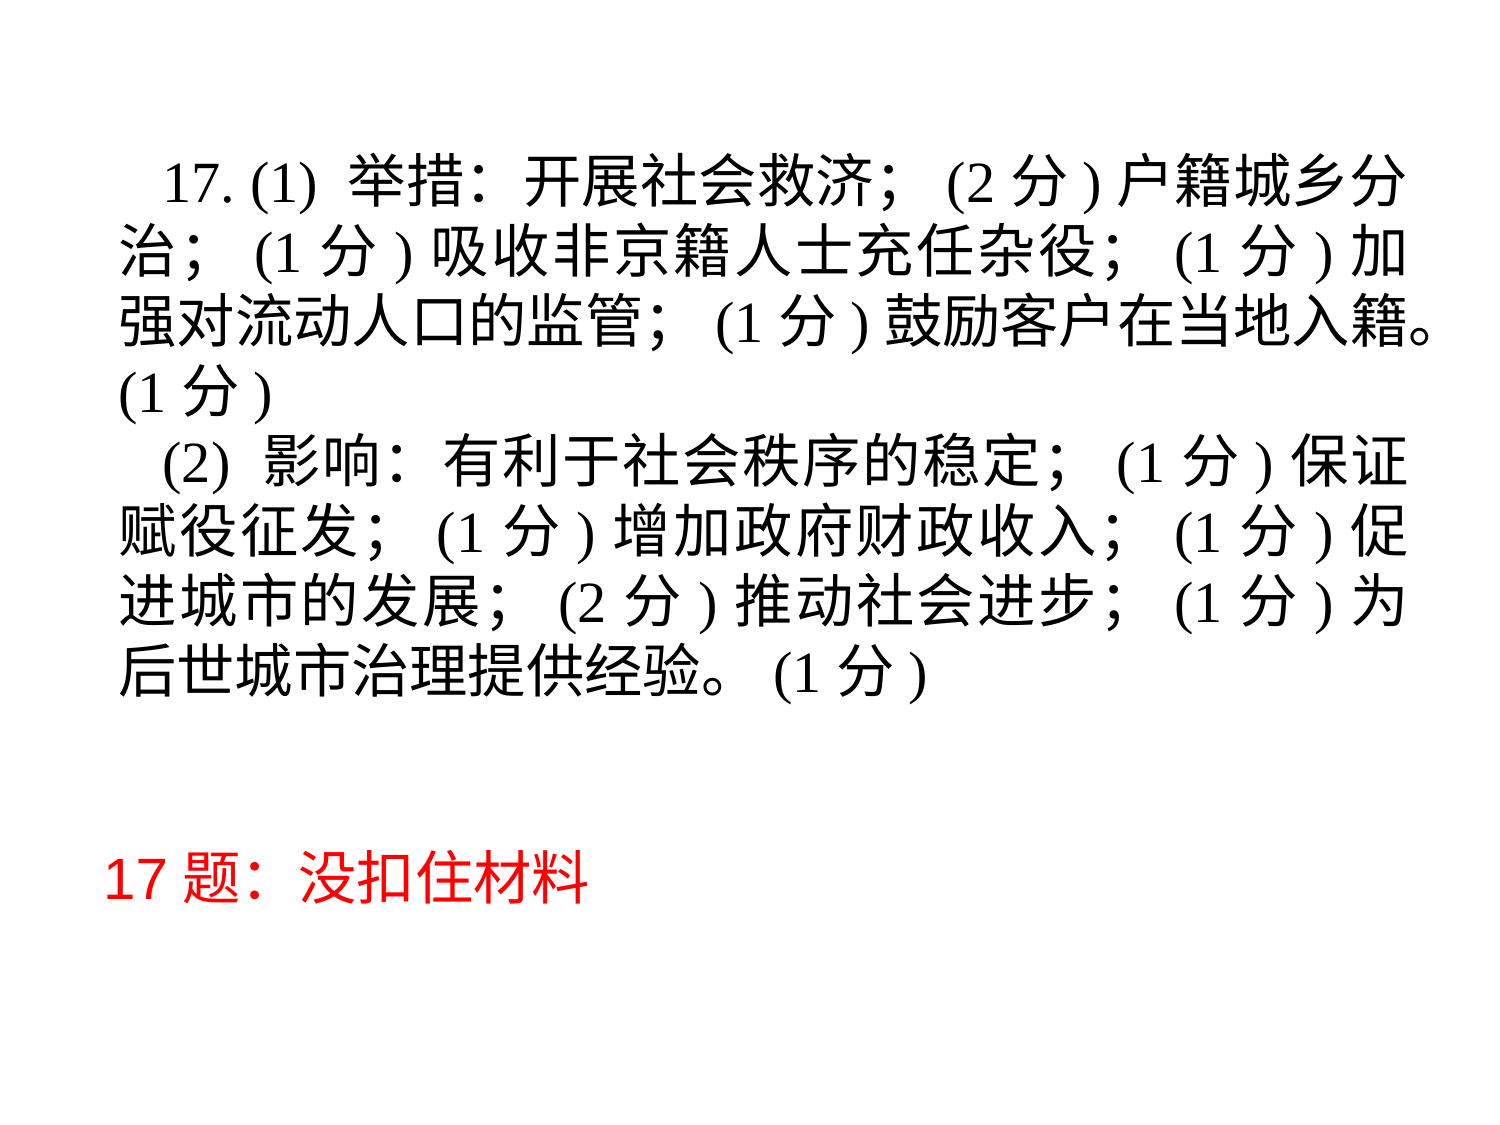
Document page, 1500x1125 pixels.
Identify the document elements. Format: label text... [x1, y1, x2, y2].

text_box 17题：没扣住材料 [88, 834, 1380, 919]
text_box 17. (1) 举措：开展社会救济；(2分)户籍城乡分治；(1分)吸收非京籍人士充任杂役；(1分)加强对流动人口的监管；(1分)鼓励客户在当地入籍。(1分) (2) 影响：有利于社会秩序的稳定；(1分)保证赋役征发；(1分)增加政府财政收入；(1分)促进城市的发展；(2分)推动社会进步；(1分)为后世城市治理提供经验。(1分) [103, 137, 1424, 712]
